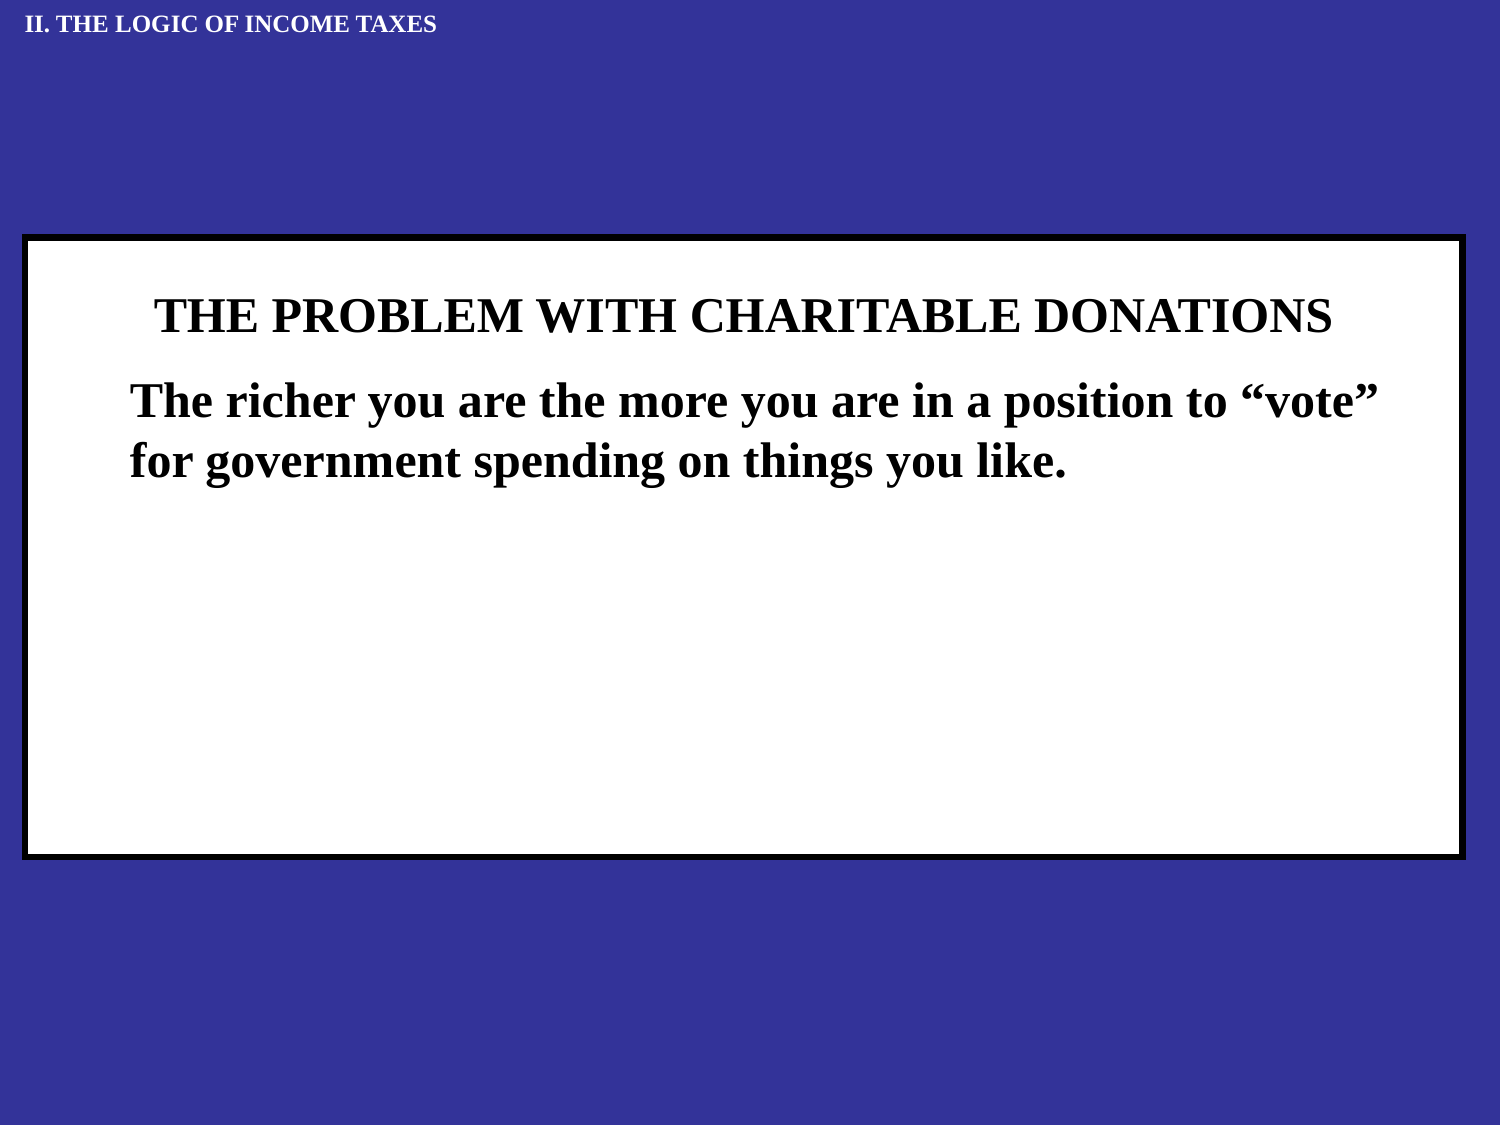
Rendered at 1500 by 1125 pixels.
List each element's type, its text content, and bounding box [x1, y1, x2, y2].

text_box THE PROBLEM WITH CHARITABLE DONATIONS The richer you are the more you are in a position to “vote” for government spending on things you like. Alternative: “Non-refundable tax credit” targeted for specific purposes: everyone gets the same amount to allocate to non-profit purposes in civil society. [24, 237, 1463, 858]
text_box II. THE LOGIC OF INCOME TAXES [0, 0, 463, 45]
